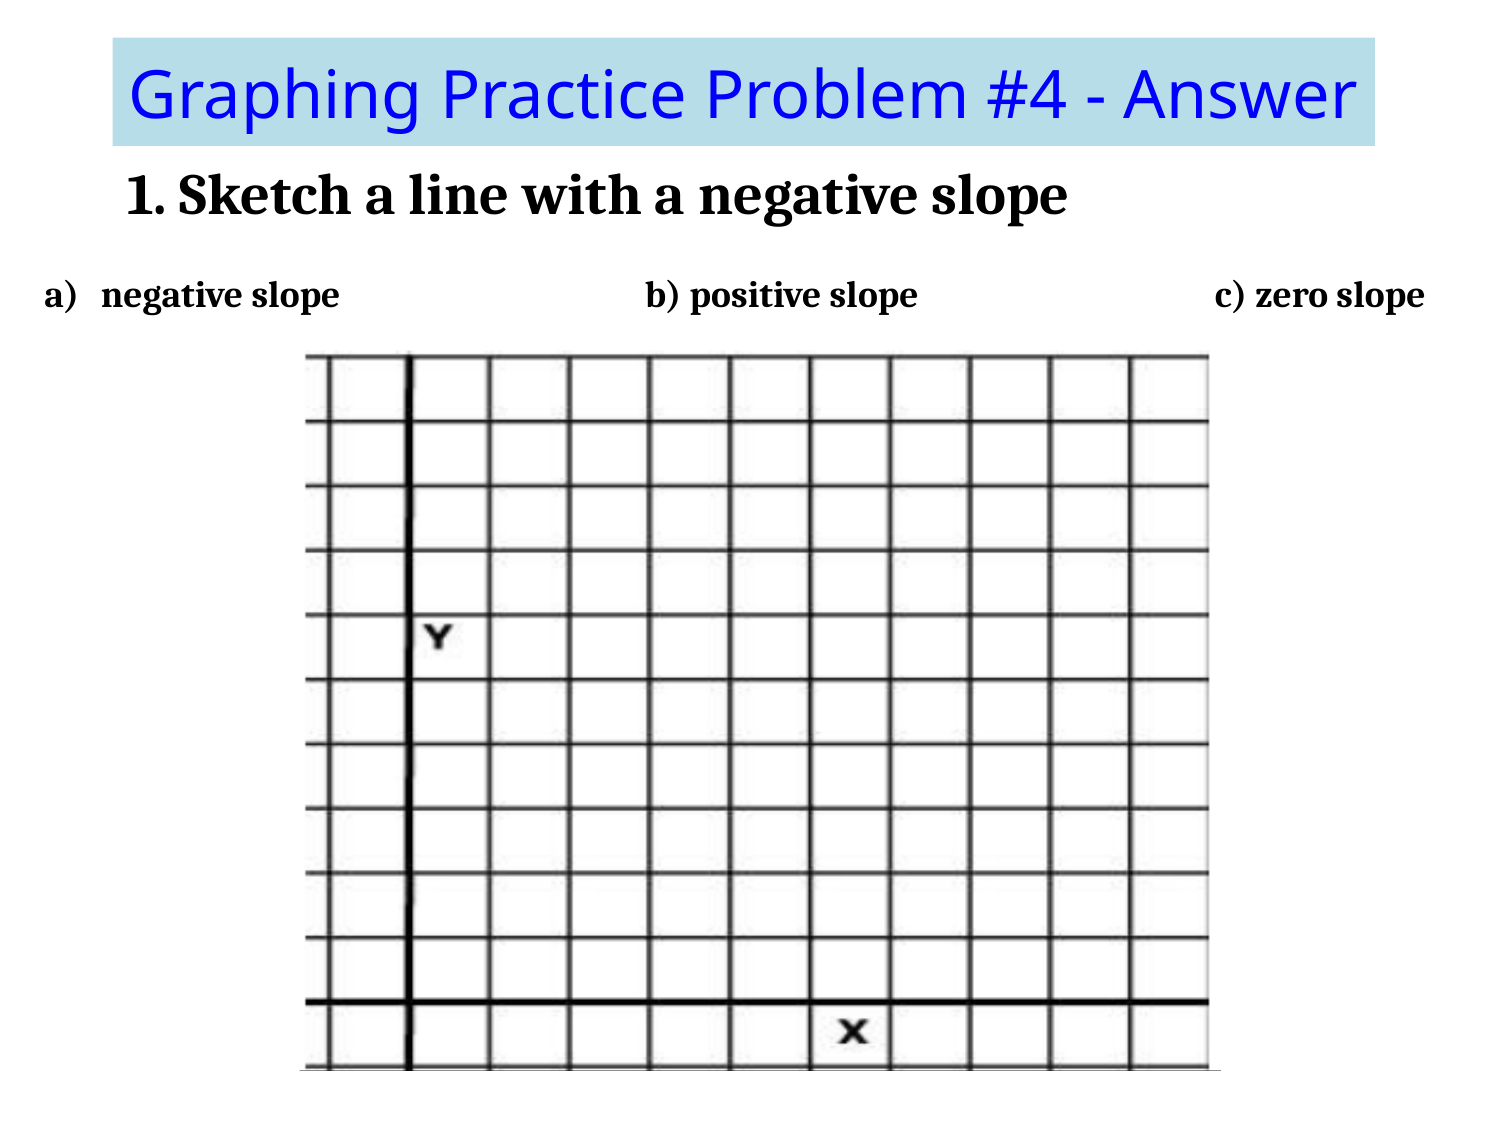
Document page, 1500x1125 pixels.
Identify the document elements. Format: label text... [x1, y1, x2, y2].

text_box 1. Sketch a line with a negative slope [112, 148, 1280, 257]
text_box negative slope b) positive slope c) zero slope [29, 262, 1483, 338]
picture [299, 349, 1222, 1071]
title Graphing Practice Problem #4 - Answer [112, 37, 1375, 146]
